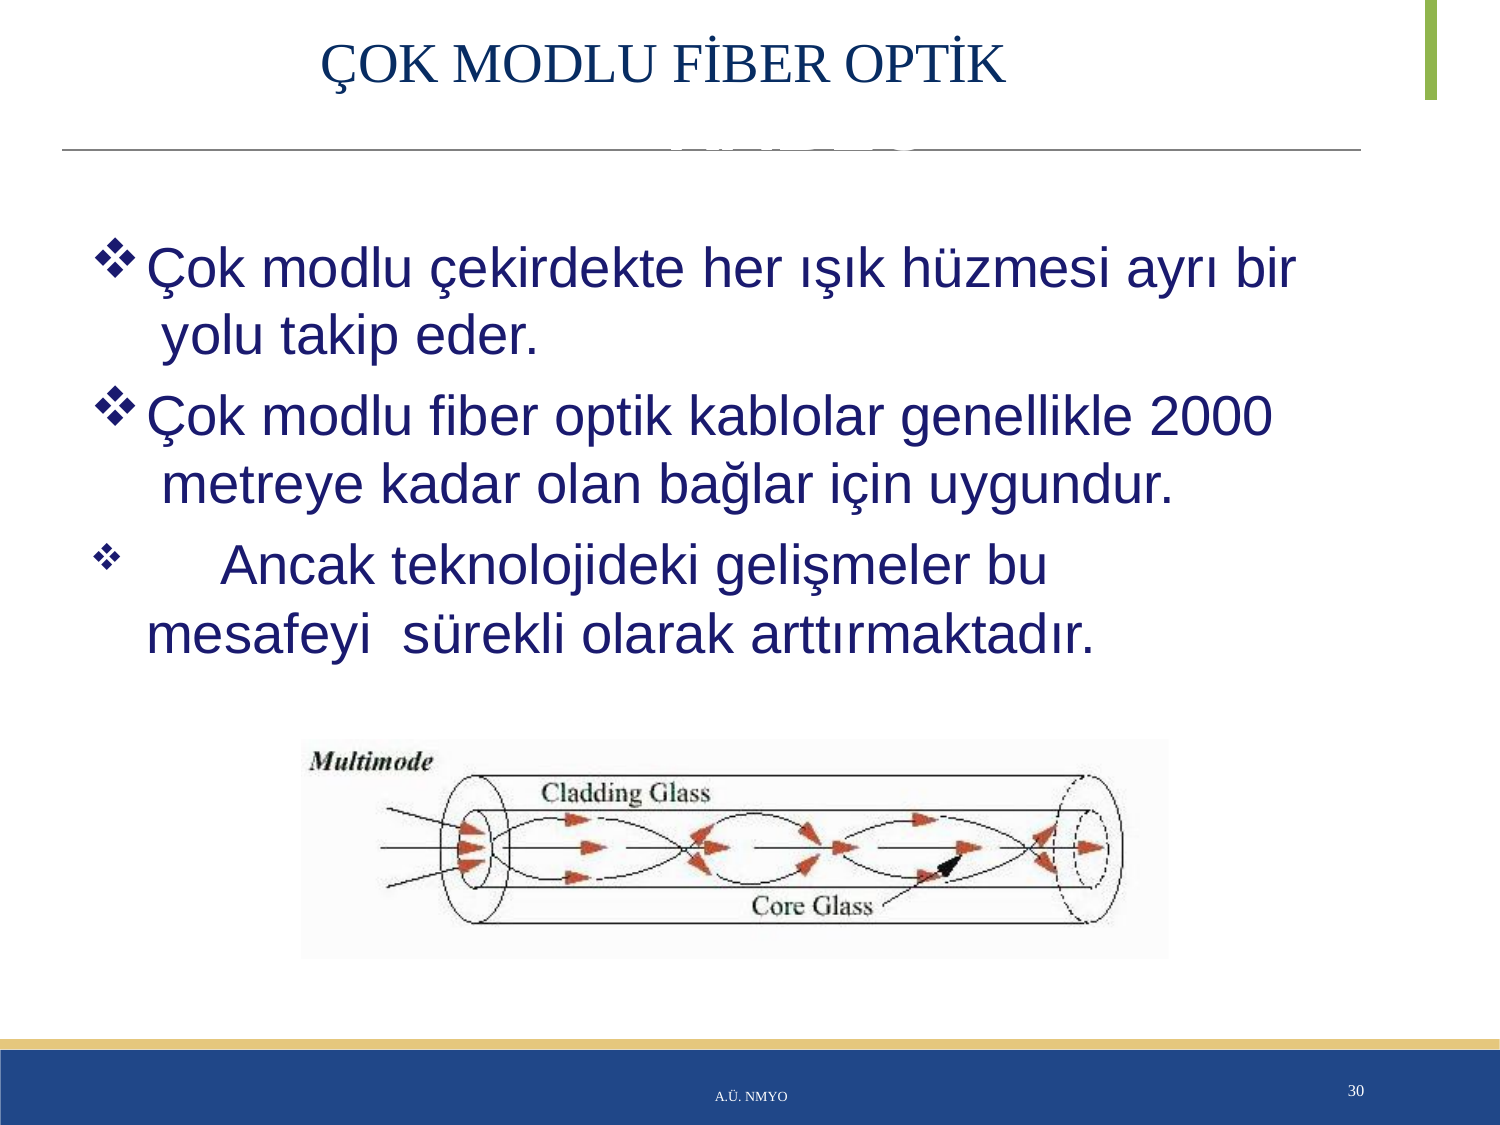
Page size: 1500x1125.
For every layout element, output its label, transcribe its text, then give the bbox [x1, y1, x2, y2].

text_box KABLO Çok modlu çekirdekte her ışık hüzmesi ayrı bir yolu takip eder. Çok modlu fiber optik kablolar genellikle 2000 metreye kadar olan bağlar için uygundur. Ancak teknolojideki gelişmeler bu mesafeyi sürekli olarak arttırmaktadır. [87, 73, 1302, 665]
title ÇOK MODLU FİBER OPTİK [318, 0, 1282, 73]
text_box [301, 739, 1169, 959]
slide_number 30 [1218, 1059, 1380, 1120]
footer A.Ü. NMYO [453, 959, 1047, 1125]
